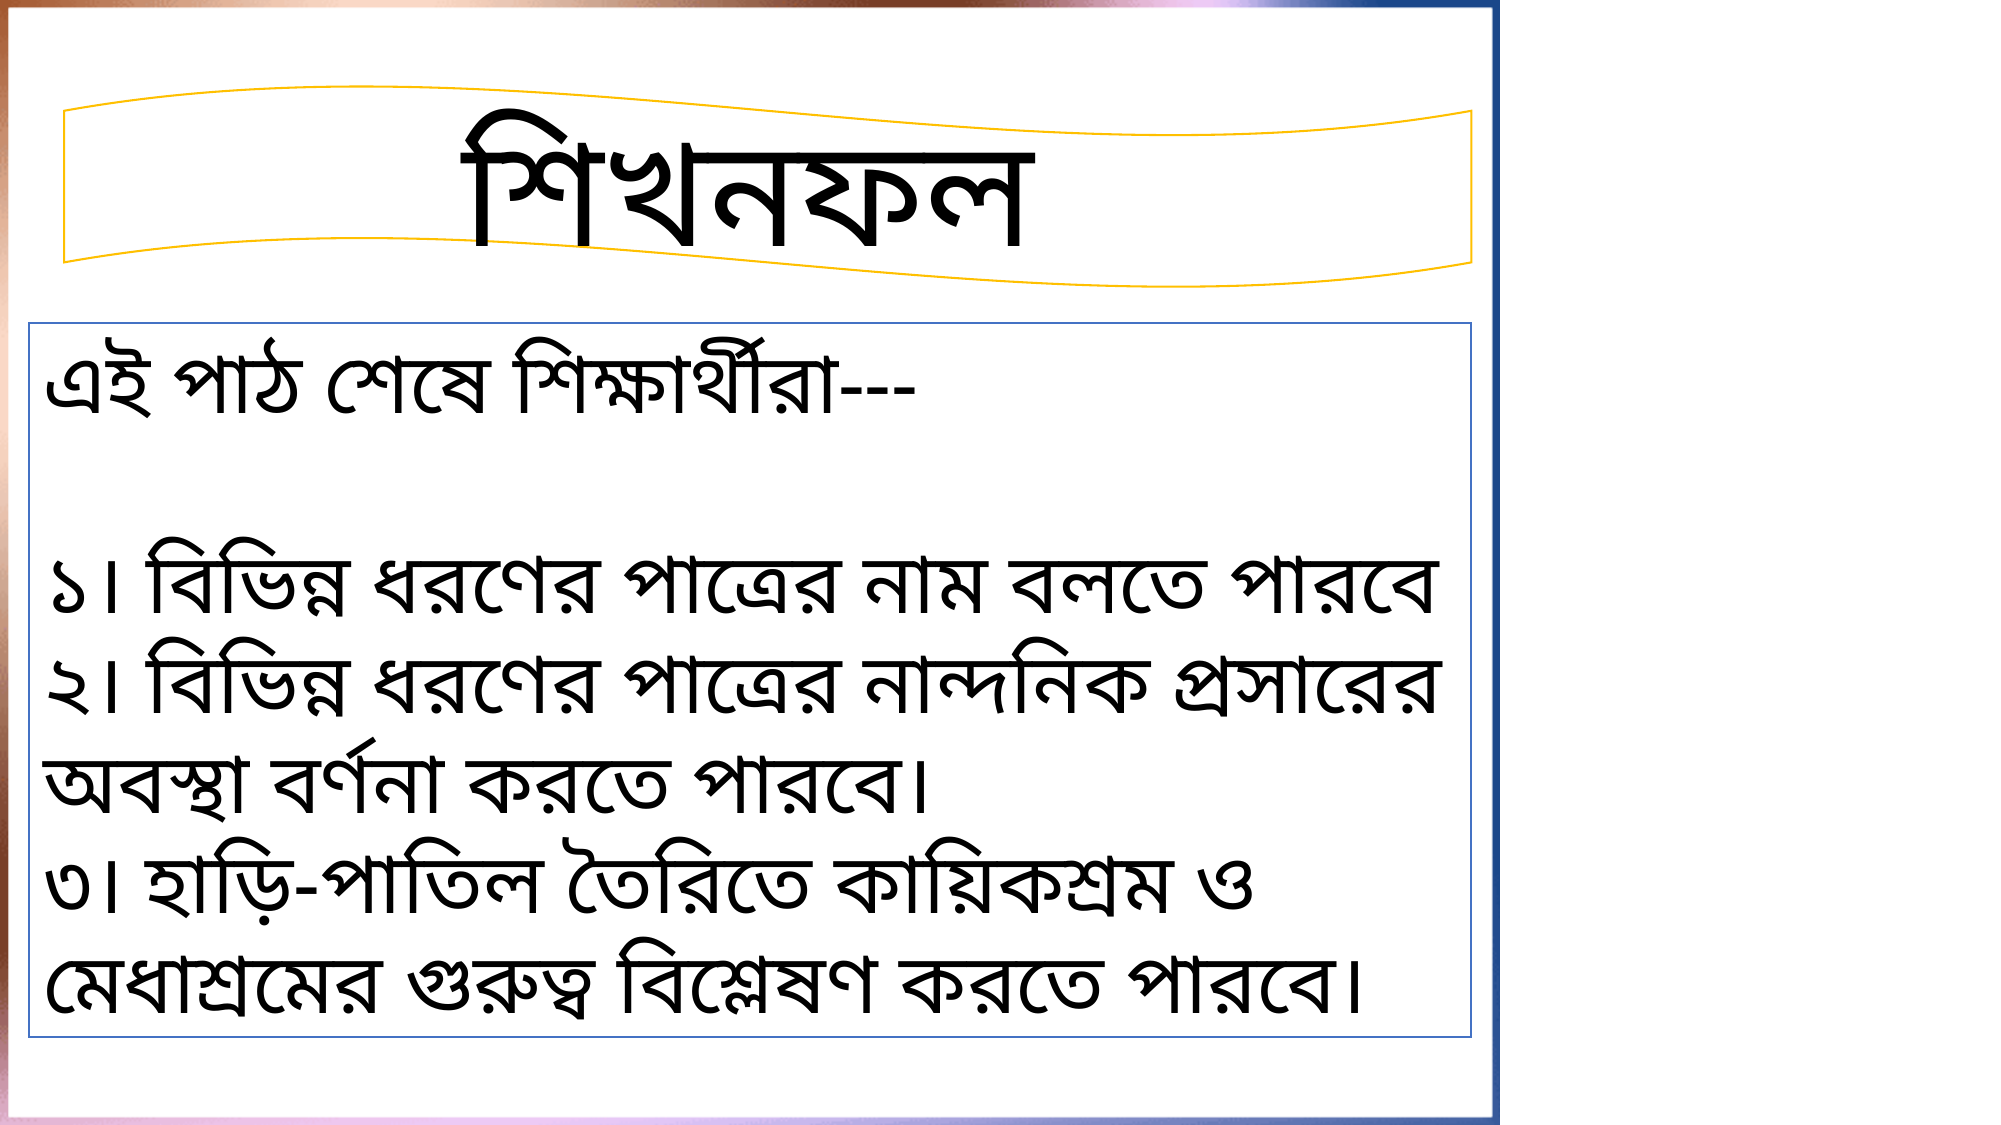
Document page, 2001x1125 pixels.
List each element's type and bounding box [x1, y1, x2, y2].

picture [0, 0, 1500, 1125]
